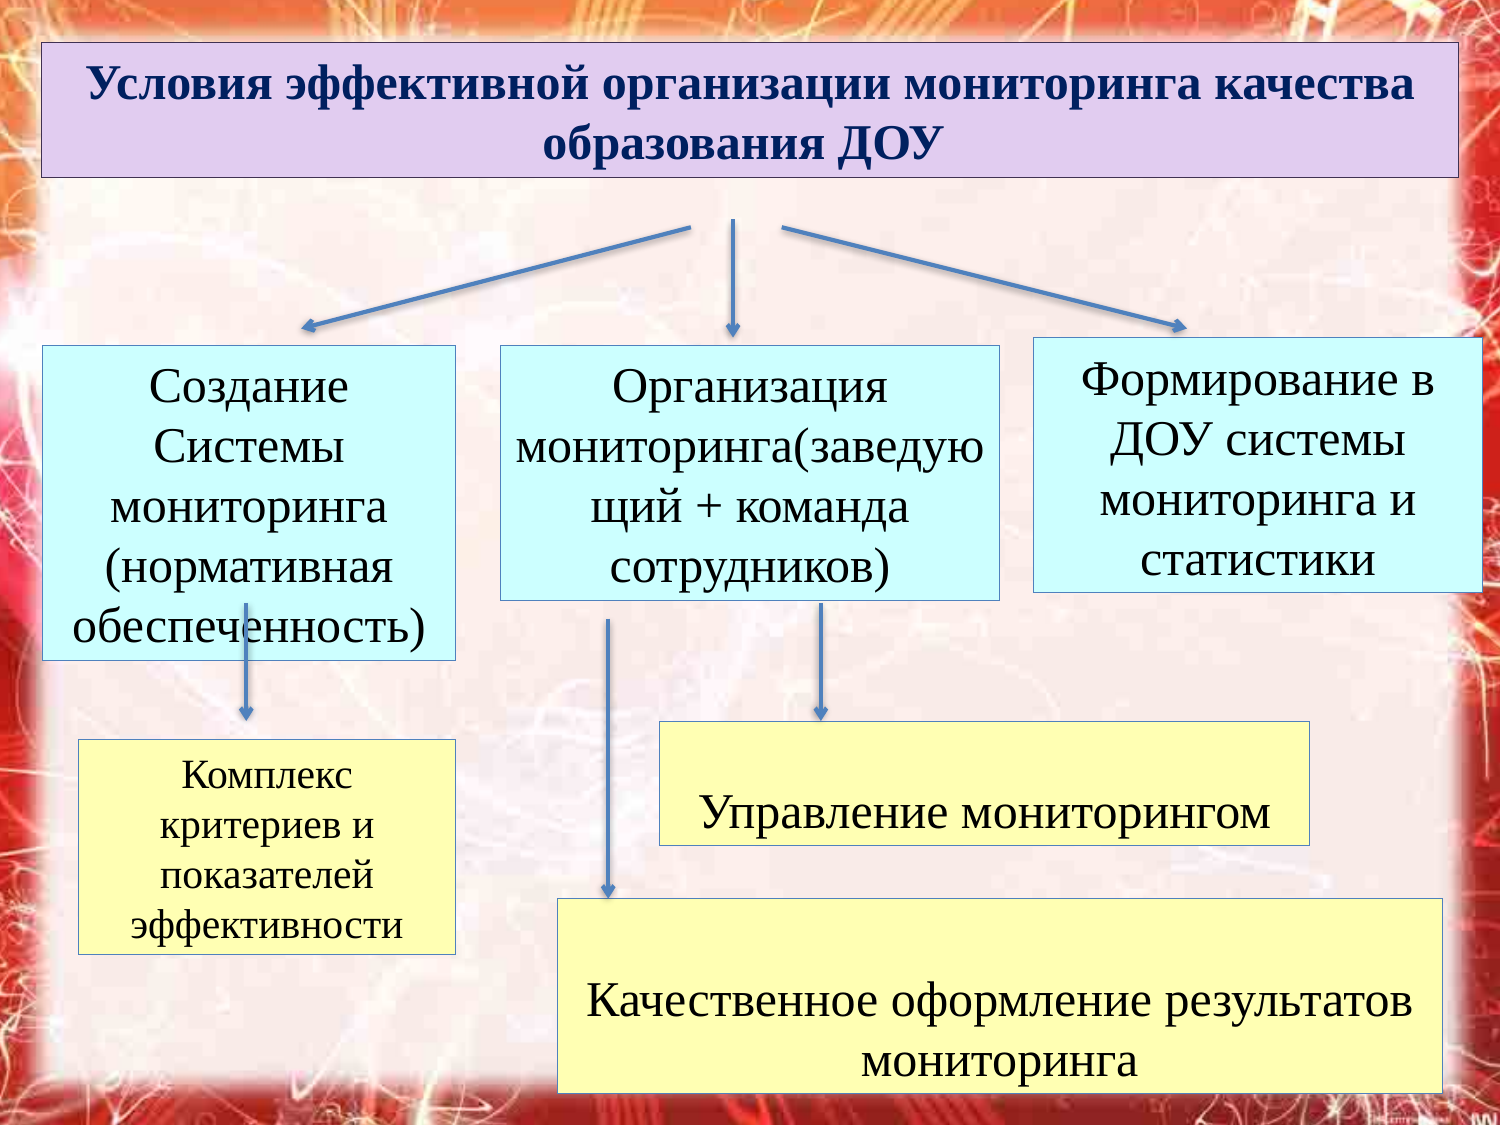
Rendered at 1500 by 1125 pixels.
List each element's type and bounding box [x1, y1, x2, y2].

text_box [781, 226, 1188, 329]
text_box [300, 226, 692, 329]
picture [0, 0, 1500, 1125]
